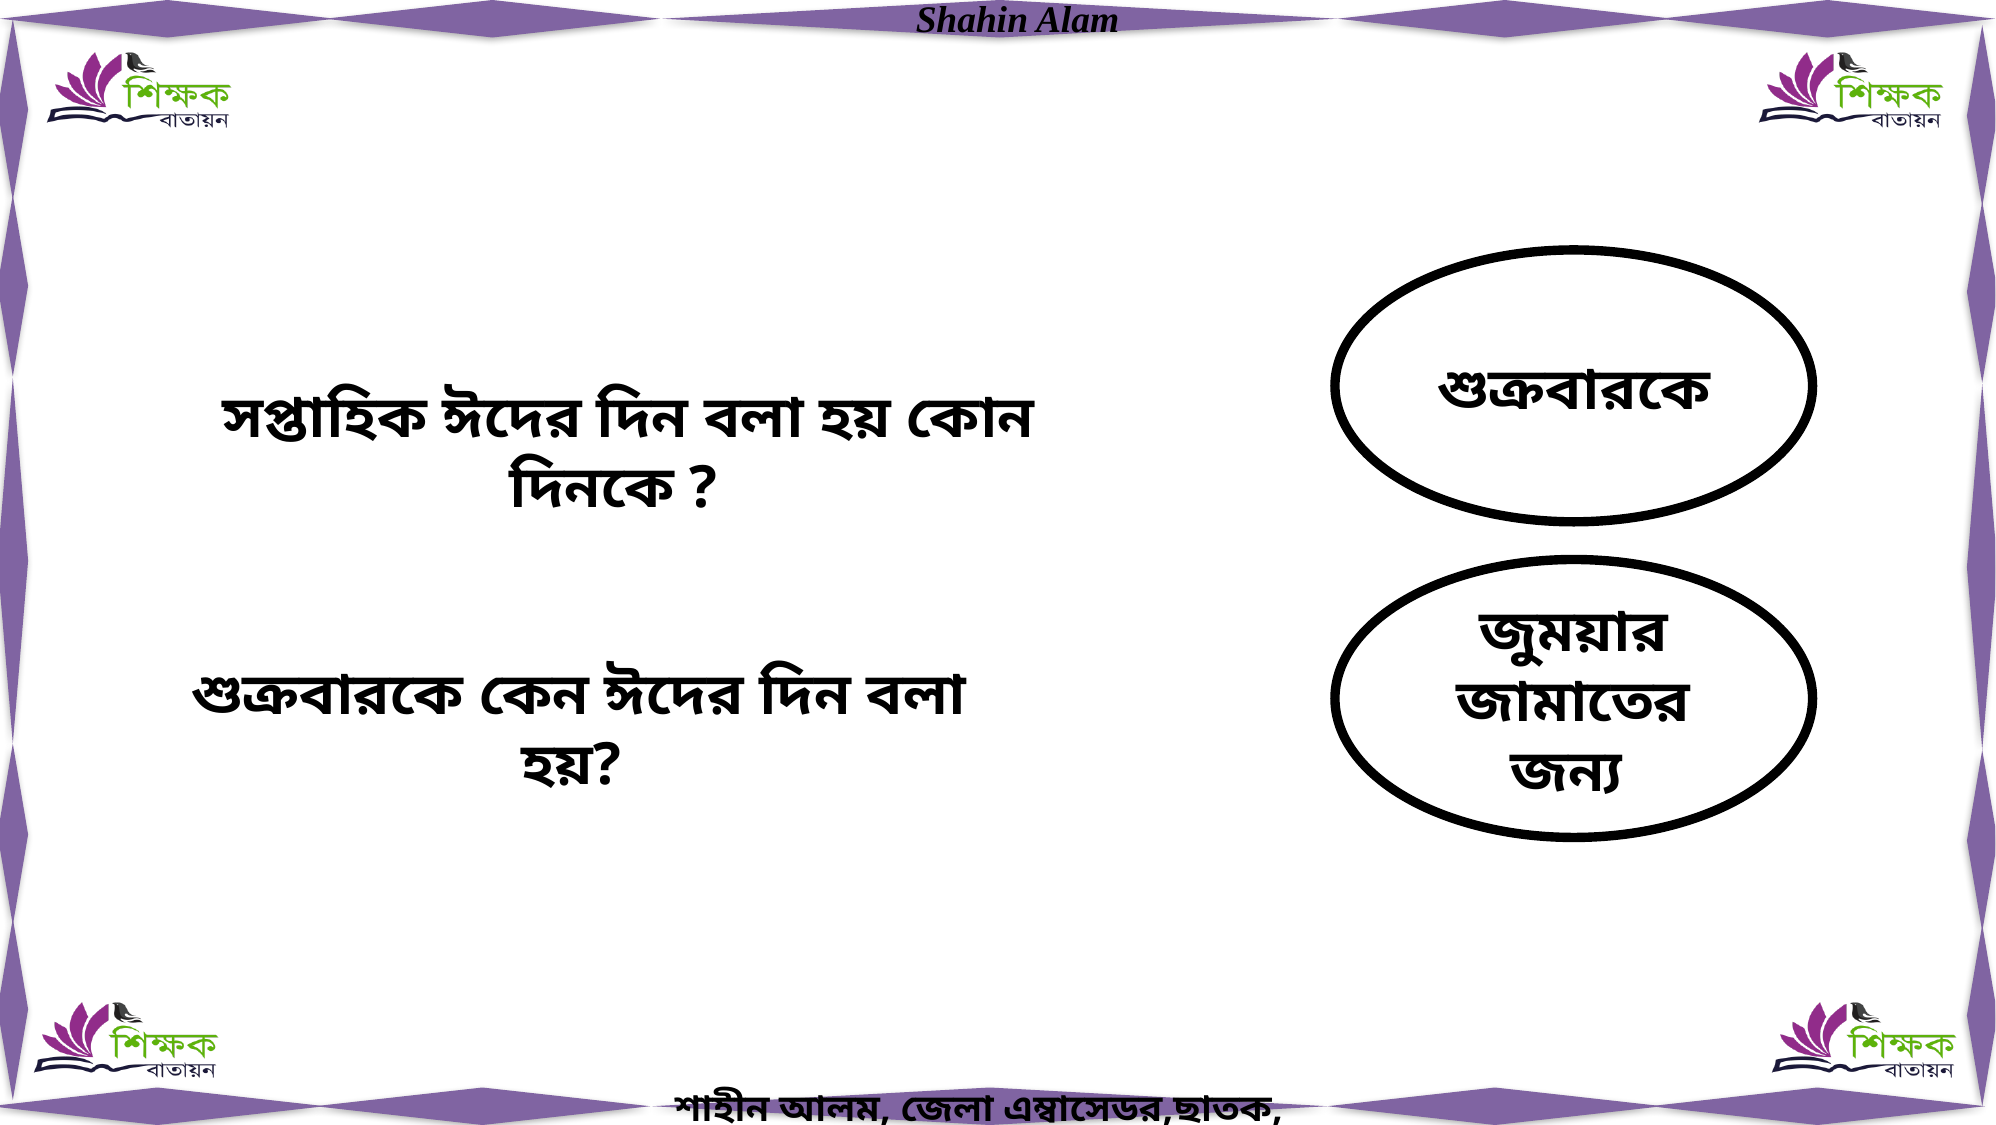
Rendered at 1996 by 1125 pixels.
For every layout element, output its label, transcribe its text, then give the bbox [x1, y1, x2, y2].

picture [35, 12, 248, 175]
picture [22, 962, 235, 1125]
picture [1760, 962, 1973, 1125]
text_box শুক্রবারকে [1332, 247, 1815, 524]
text_box সপ্তাহিক ঈদের দিন বলা হয় কোন দিনকে ? [134, 372, 1123, 527]
picture [1747, 12, 1960, 175]
text_box জুময়ার জামাতের জন্য [1332, 557, 1815, 840]
text_box শুক্রবারকে কেন ঈদের দিন বলা হয়? [172, 648, 985, 804]
